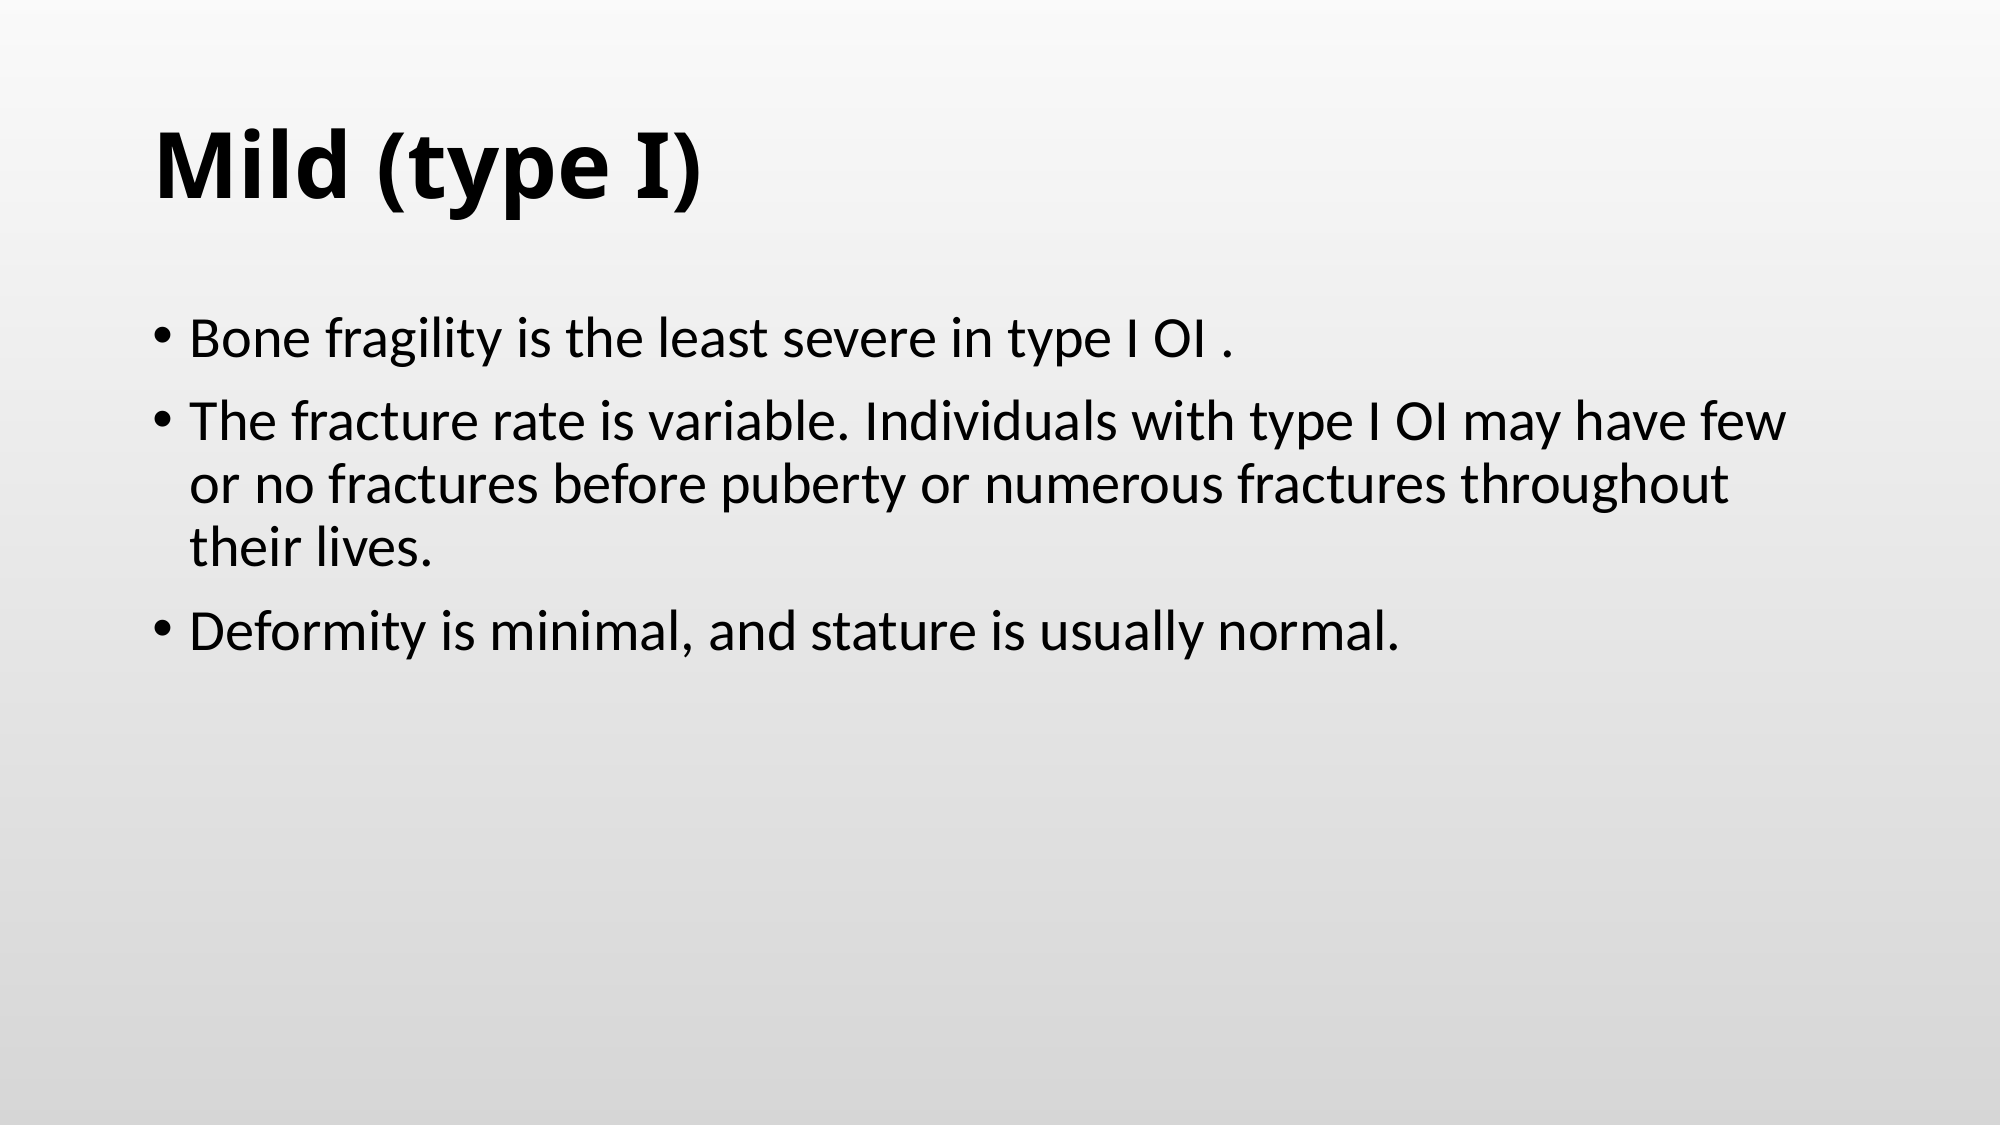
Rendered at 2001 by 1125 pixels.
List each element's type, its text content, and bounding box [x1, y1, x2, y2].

title Mild (type I) [137, 59, 1863, 278]
list Bone fragility is the least severe in type I OI . The fracture rate is variable. Individuals with type I OI may have few or no fractures before puberty or numerous fractures throughout their lives. Deformity is minimal, and stature is usually normal. [137, 299, 1863, 1014]
